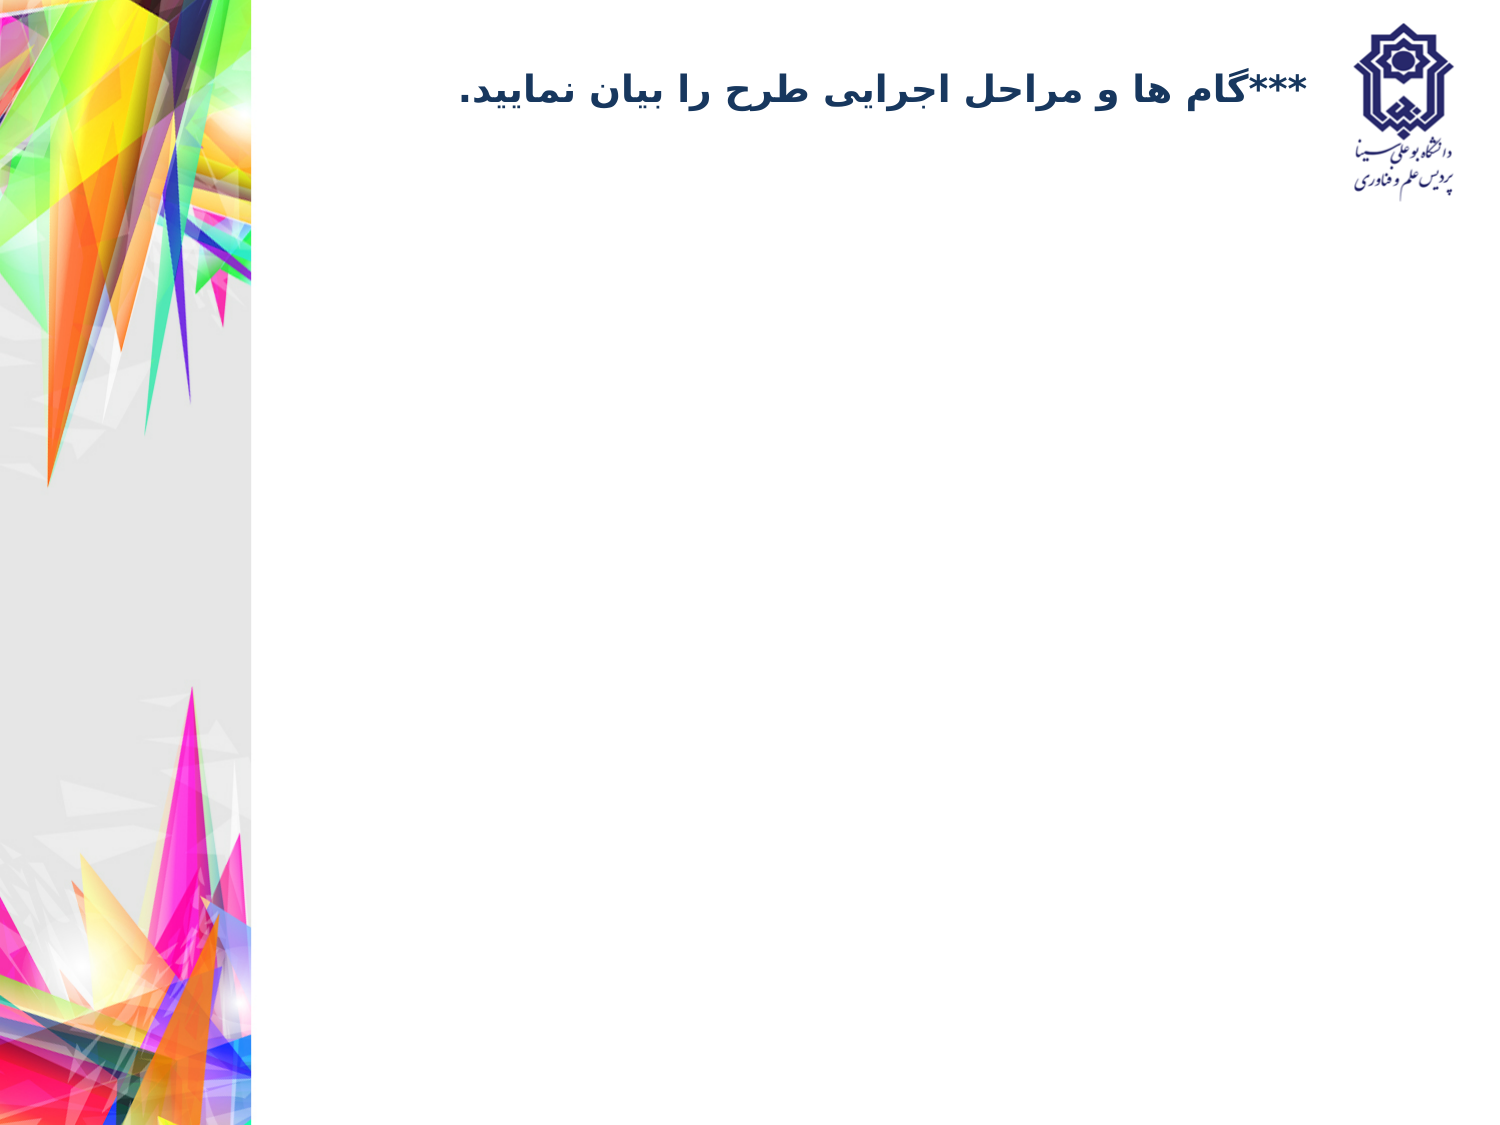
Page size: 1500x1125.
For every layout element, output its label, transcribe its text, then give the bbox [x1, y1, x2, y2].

picture [0, 0, 1500, 1125]
title ***گام ها و مراحل اجرایی طرح را بیان نمایید. [265, 0, 1500, 176]
